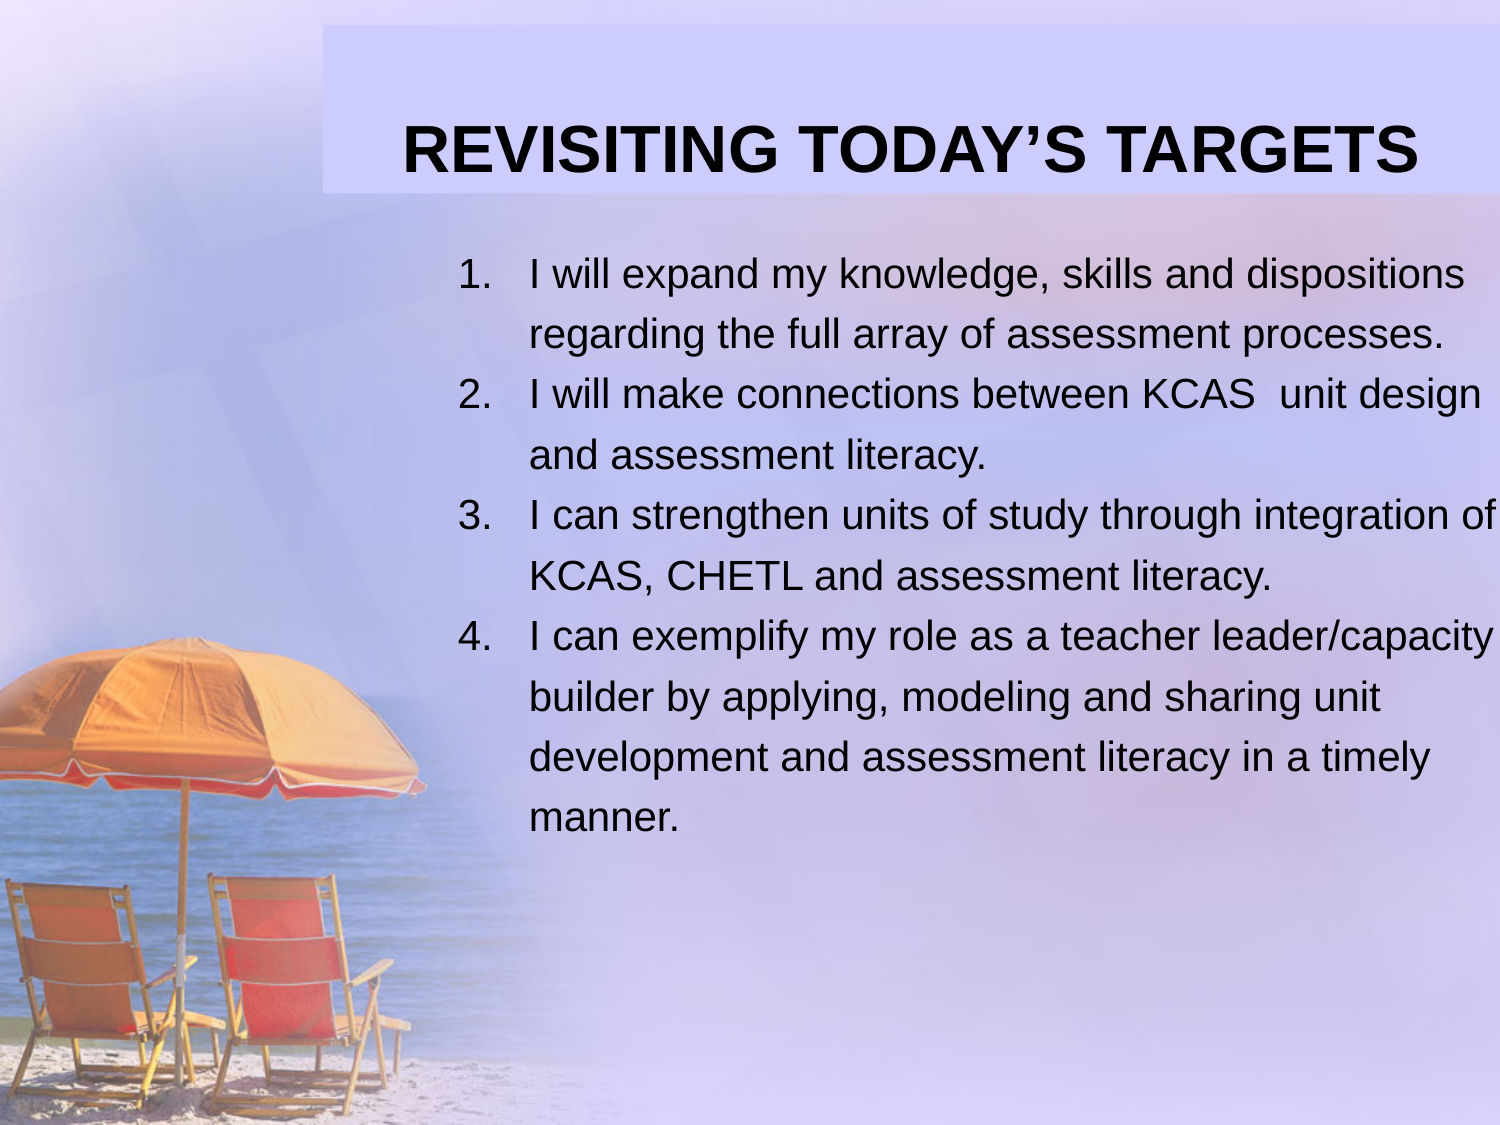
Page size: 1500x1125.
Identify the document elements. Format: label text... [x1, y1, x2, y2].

picture [0, 0, 1500, 1125]
title REVISITING TODAY’S TARGETS [322, 24, 1500, 194]
list I will expand my knowledge, skills and dispositions regarding the full array of assessment processes. I will make connections between KCAS unit design and assessment literacy. I can strengthen units of study through integration of KCAS, CHETL and assessment literacy. I can exemplify my role as a teacher leader/capacity builder by applying, modeling and sharing unit development and assessment literacy in a timely manner. [442, 228, 1500, 1035]
